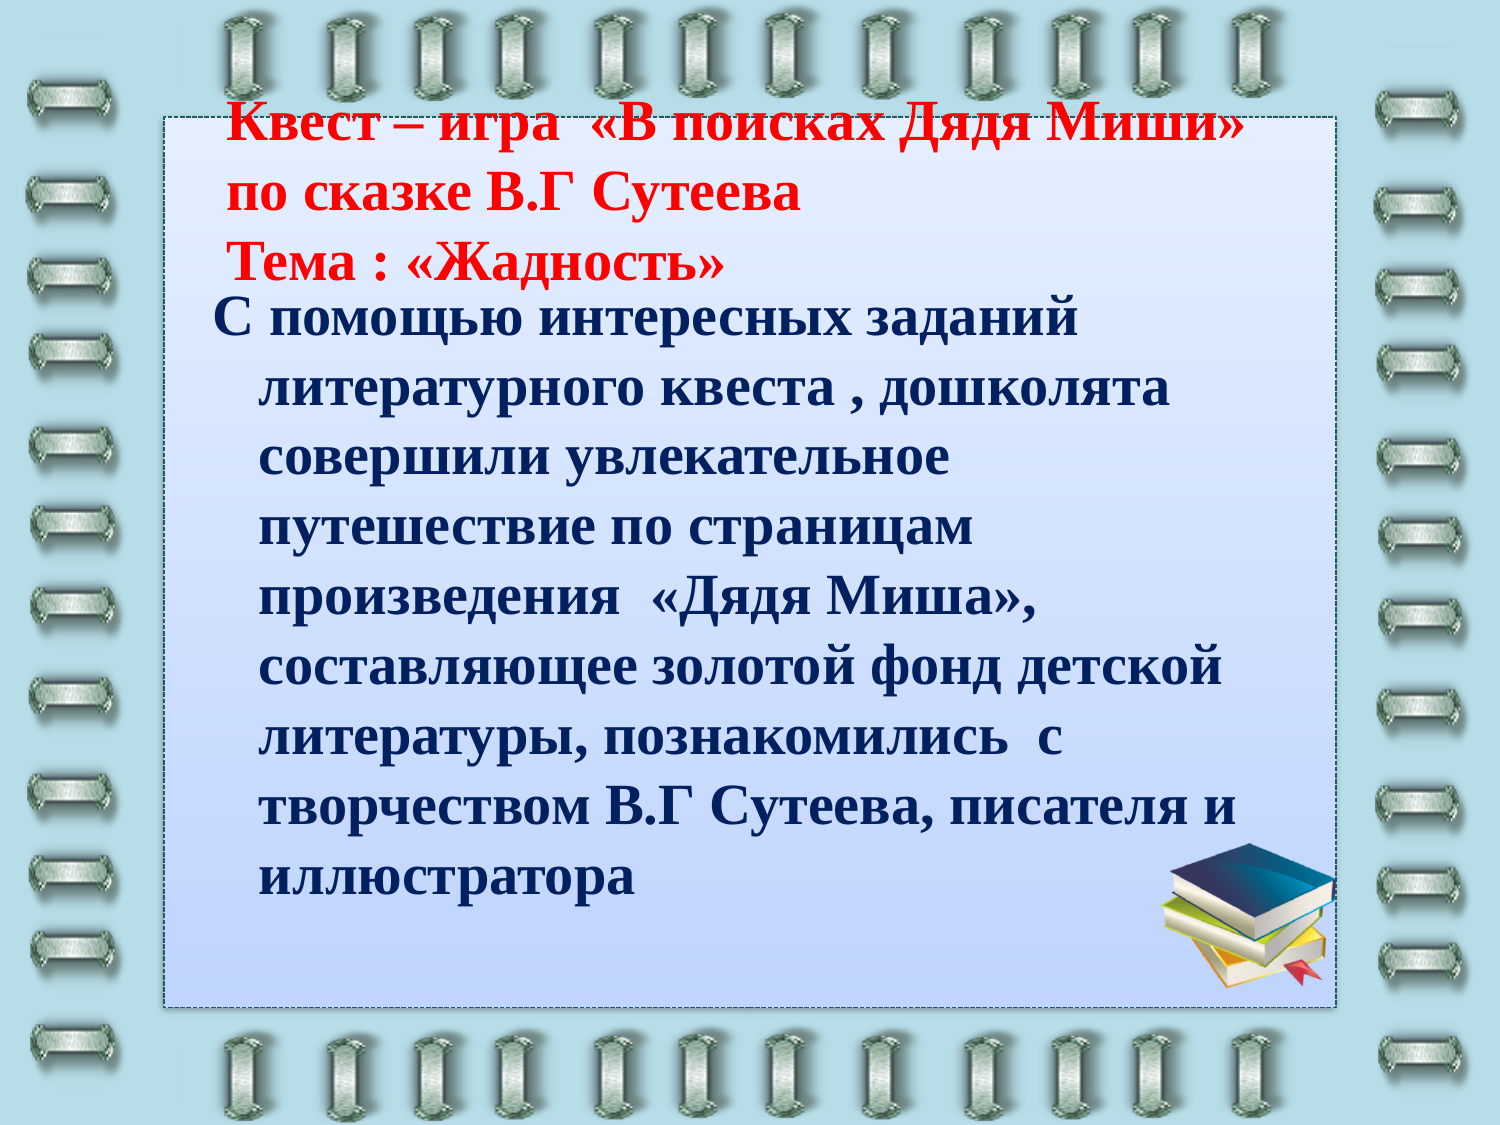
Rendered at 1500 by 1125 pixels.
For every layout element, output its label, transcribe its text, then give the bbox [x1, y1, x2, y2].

title Квест – игра «В поисках Дядя Миши» по сказке В.Г Сутеева Тема : «Жадность» [210, 128, 1278, 247]
picture [1371, 46, 1476, 1102]
picture [177, 0, 1300, 104]
list С помощью интересных заданий литературного квеста , дошколята совершили увлекательное путешествие по страницам произведения «Дядя Миша», составляющее золотой фонд детской литературы, познакомились с творчеством В.Г Сутеева, писателя и иллюстратора [187, 269, 1301, 985]
picture [23, 35, 129, 1090]
picture [1159, 843, 1337, 988]
picture [177, 1021, 1300, 1124]
